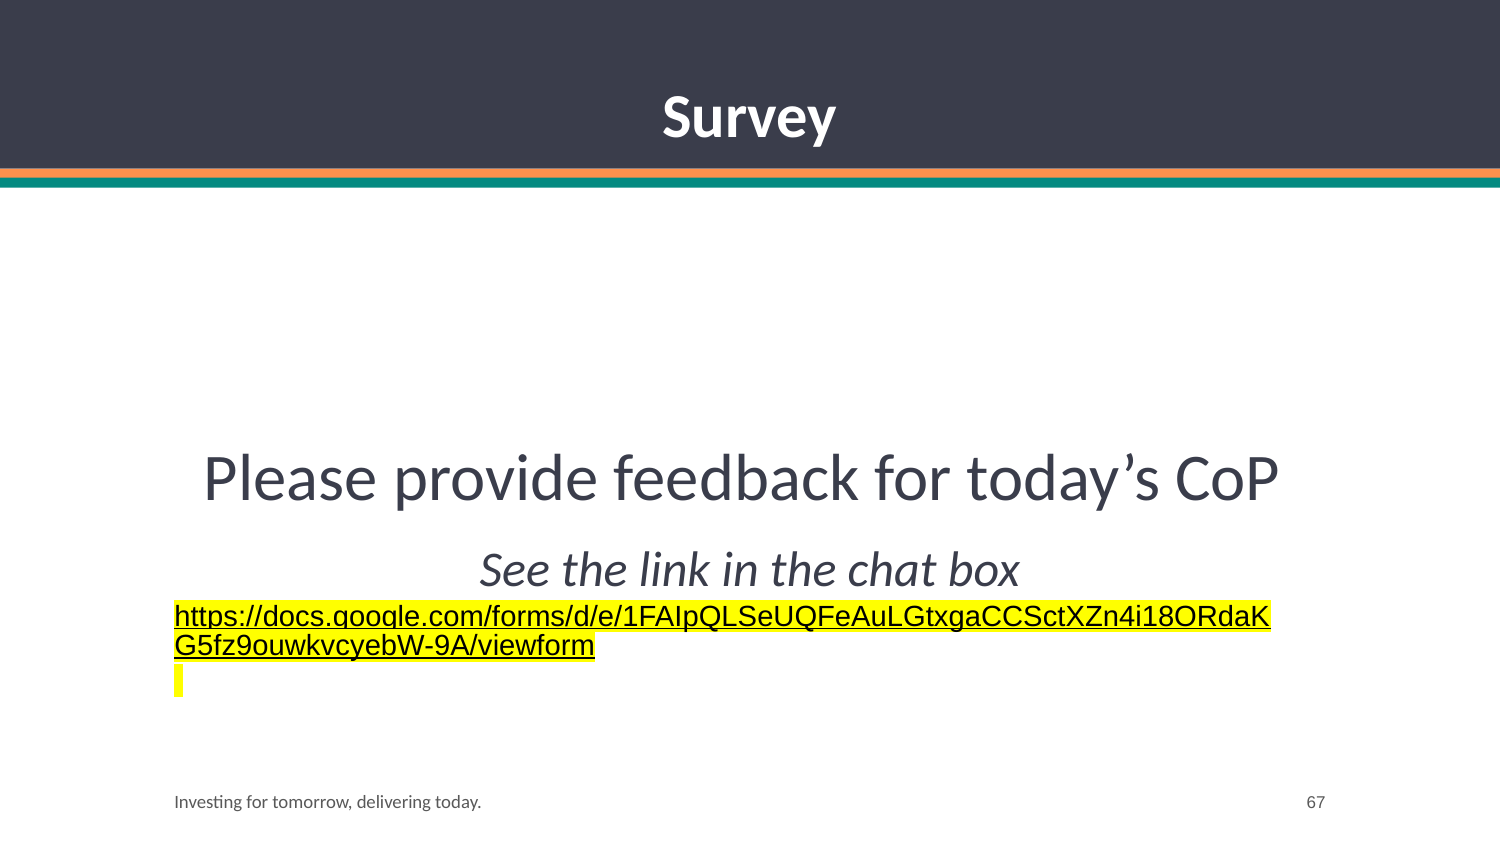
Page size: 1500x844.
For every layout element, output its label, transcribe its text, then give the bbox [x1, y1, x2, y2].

slide_number 67 [1171, 784, 1341, 819]
footer Investing for tomorrow, delivering today. [159, 784, 928, 819]
title Survey [159, 31, 1341, 159]
list Please provide feedback for today’s CoP See the link in the chat box https://docs.google.com/forms/d/e/1FAIpQLSeUQFeAuLGtxgaCCSctXZn4i18ORdaKG5fz9ouwkvcyebW-9A/viewform [159, 225, 1341, 760]
